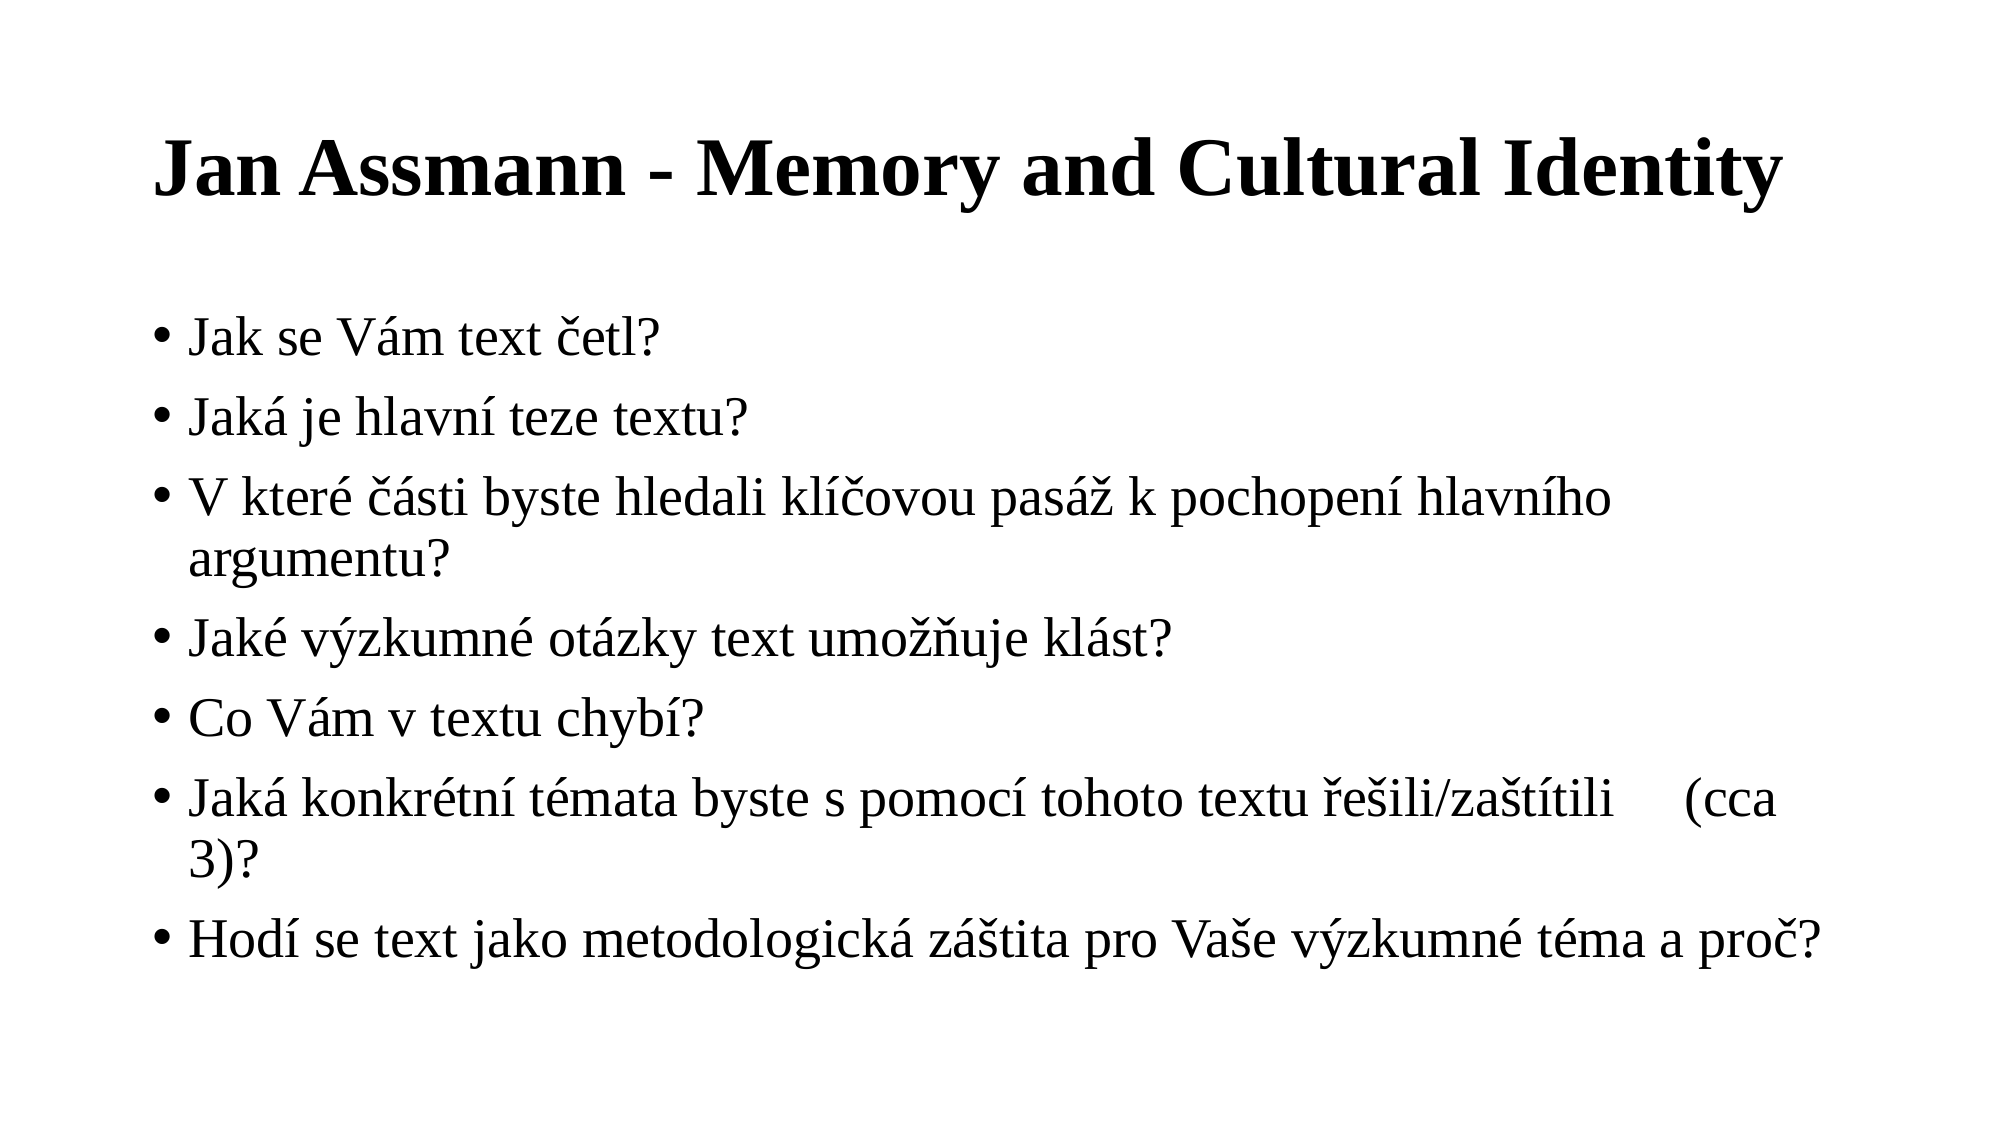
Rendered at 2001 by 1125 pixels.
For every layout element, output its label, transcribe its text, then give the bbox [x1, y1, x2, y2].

list Jak se Vám text četl? Jaká je hlavní teze textu? V které části byste hledali klíčovou pasáž k pochopení hlavního argumentu? Jaké výzkumné otázky text umožňuje klást? Co Vám v textu chybí? Jaká konkrétní témata byste s pomocí tohoto textu řešili/zaštítili (cca 3)? Hodí se text jako metodologická záštita pro Vaše výzkumné téma a proč? [137, 299, 1863, 1014]
title Jan Assmann - Memory and Cultural Identity [137, 59, 1863, 278]
